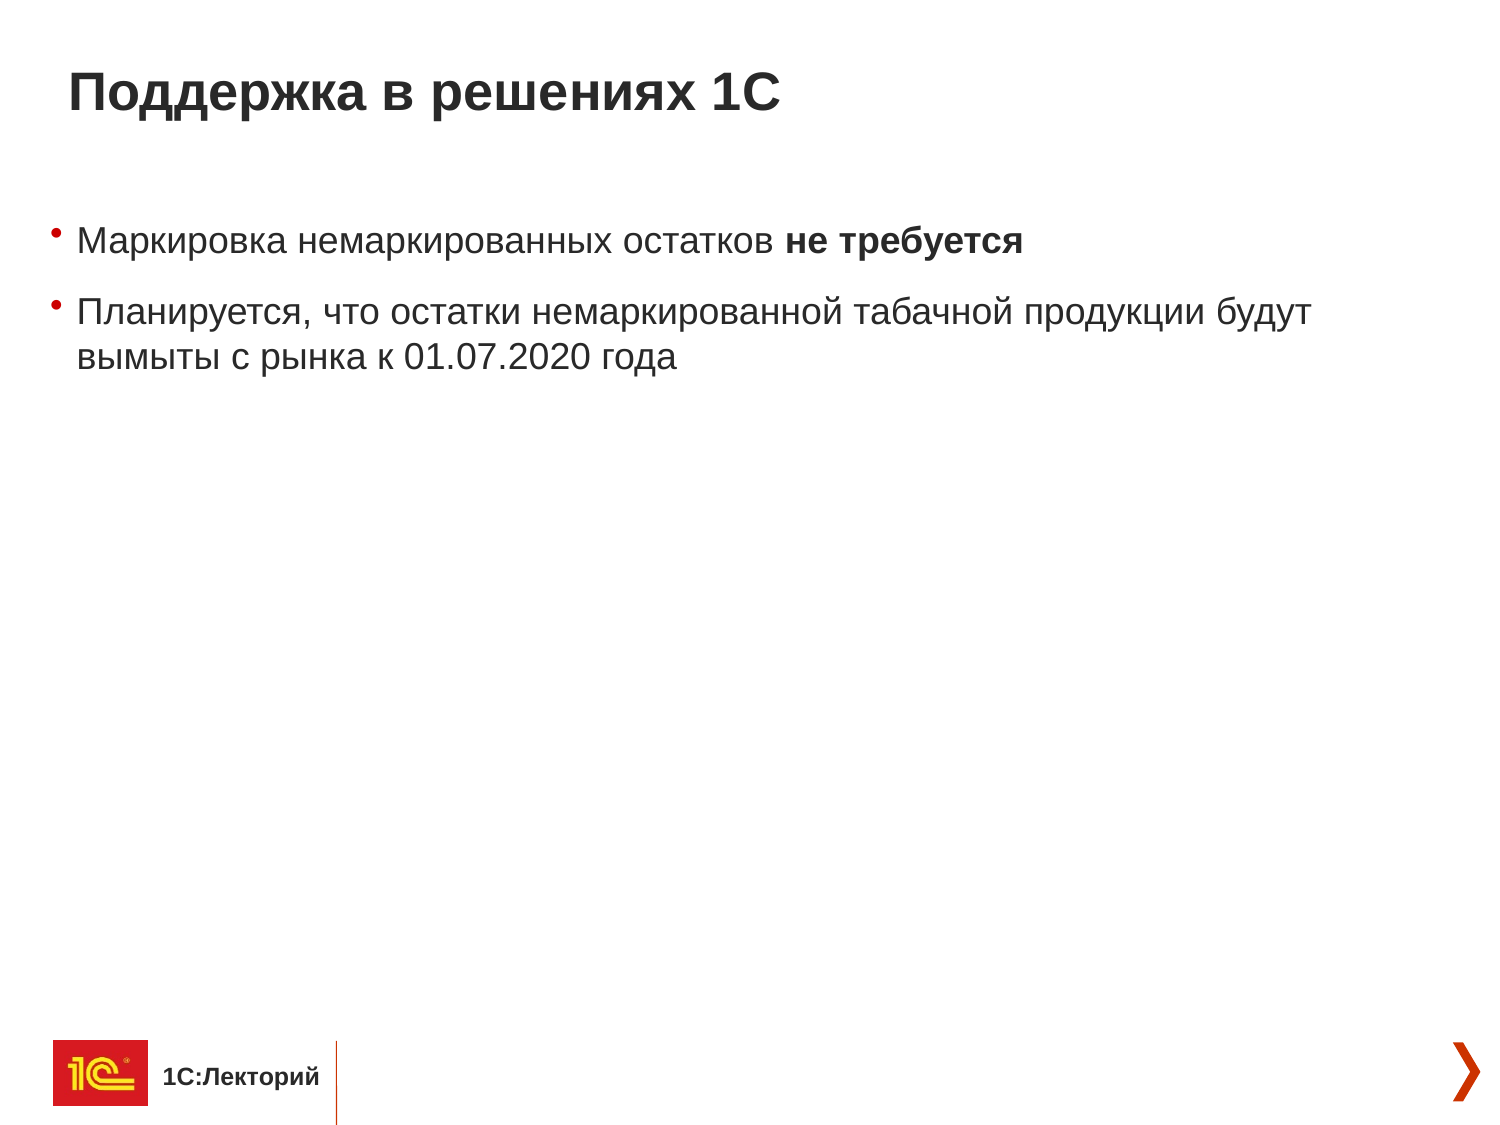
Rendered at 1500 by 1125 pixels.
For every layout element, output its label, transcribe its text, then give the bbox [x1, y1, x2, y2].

list Маркировка немаркированных остатков не требуется Планируется, что остатки немаркированной табачной продукции будут вымыты с рынка к 01.07.2020 года [34, 207, 1453, 1024]
picture [53, 1040, 148, 1106]
title Поддержка в решениях 1С [52, 0, 963, 178]
